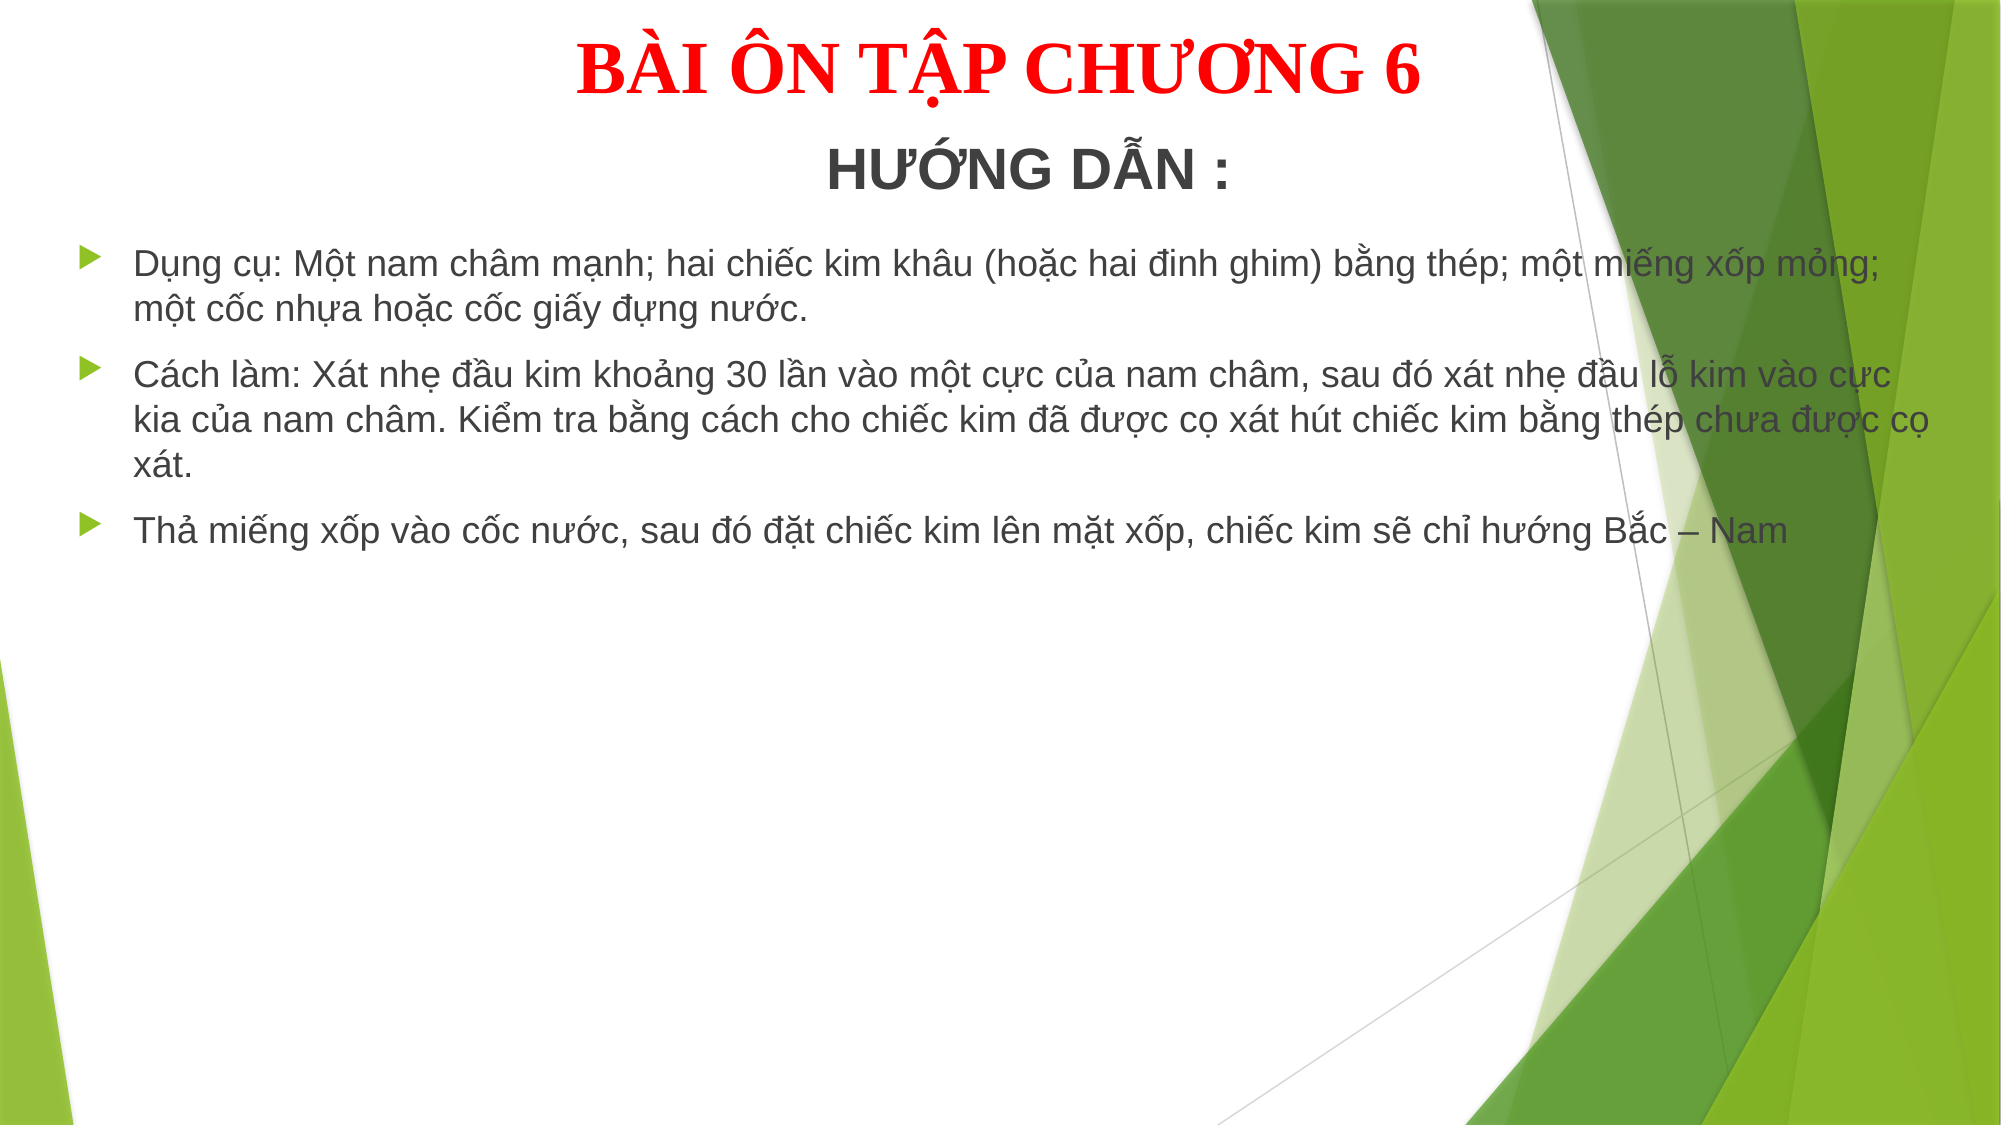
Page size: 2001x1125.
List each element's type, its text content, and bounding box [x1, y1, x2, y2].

list HƯỚNG DẪN : Dụng cụ: Một nam châm mạnh; hai chiếc kim khâu (hoặc hai đinh ghim) bằng thép; một miếng xốp mỏng; một cốc nhựa hoặc cốc giấy đựng nước. Cách làm: Xát nhẹ đầu kim khoảng 30 lần vào một cực của nam châm, sau đó xát nhẹ đầu lỗ kim vào cực kia của nam châm. Kiểm tra bằng cách cho chiếc kim đã được cọ xát hút chiếc kim bằng thép chưa được cọ xát. Thả miếng xốp vào cốc nước, sau đó đặt chiếc kim lên mặt xốp, chiếc kim sẽ chỉ hướng Bắc – Nam [61, 119, 1958, 1114]
title BÀI ÔN TẬP CHƯƠNG 6 [561, 11, 1522, 119]
